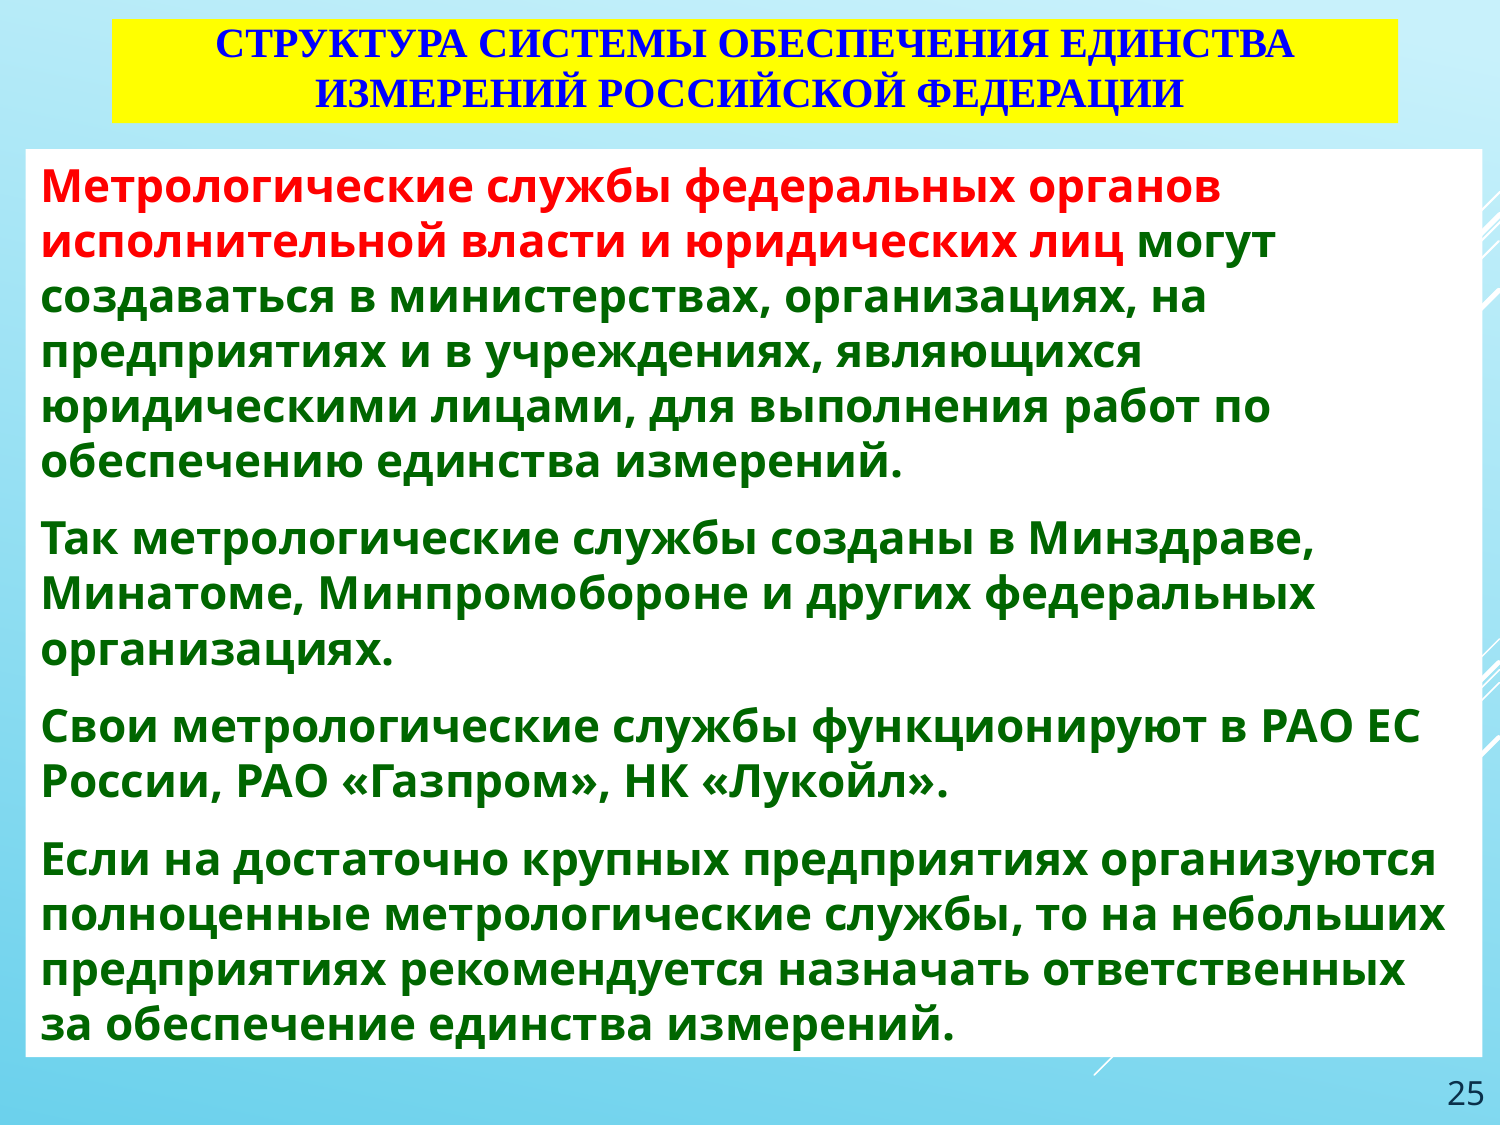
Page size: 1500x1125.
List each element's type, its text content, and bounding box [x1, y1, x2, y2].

text_box Метрологические службы федеральных органов исполнительной власти и юридических лиц могут создаваться в министерствах, организациях, на предприятиях и в учреждениях, являющихся юридическими лицами, для выполнения работ по обеспечению единства измерений. Так метрологические службы созданы в Минздраве, Минатоме, Минпромобороне и других федеральных организациях. Свои метрологические службы функционируют в РАО ЕС России, РАО «Газпром», НК «Лукойл». Если на достаточно крупных предприятиях организуются полноценные метрологические службы, то на небольших предприятиях рекомендуется назначать ответственных за обеспечение единства измерений. [25, 149, 1483, 1058]
text_box Структура системы обеспечения единства измерений Российской Федерации [112, 19, 1399, 124]
slide_number 25 [1359, 1015, 1500, 1125]
